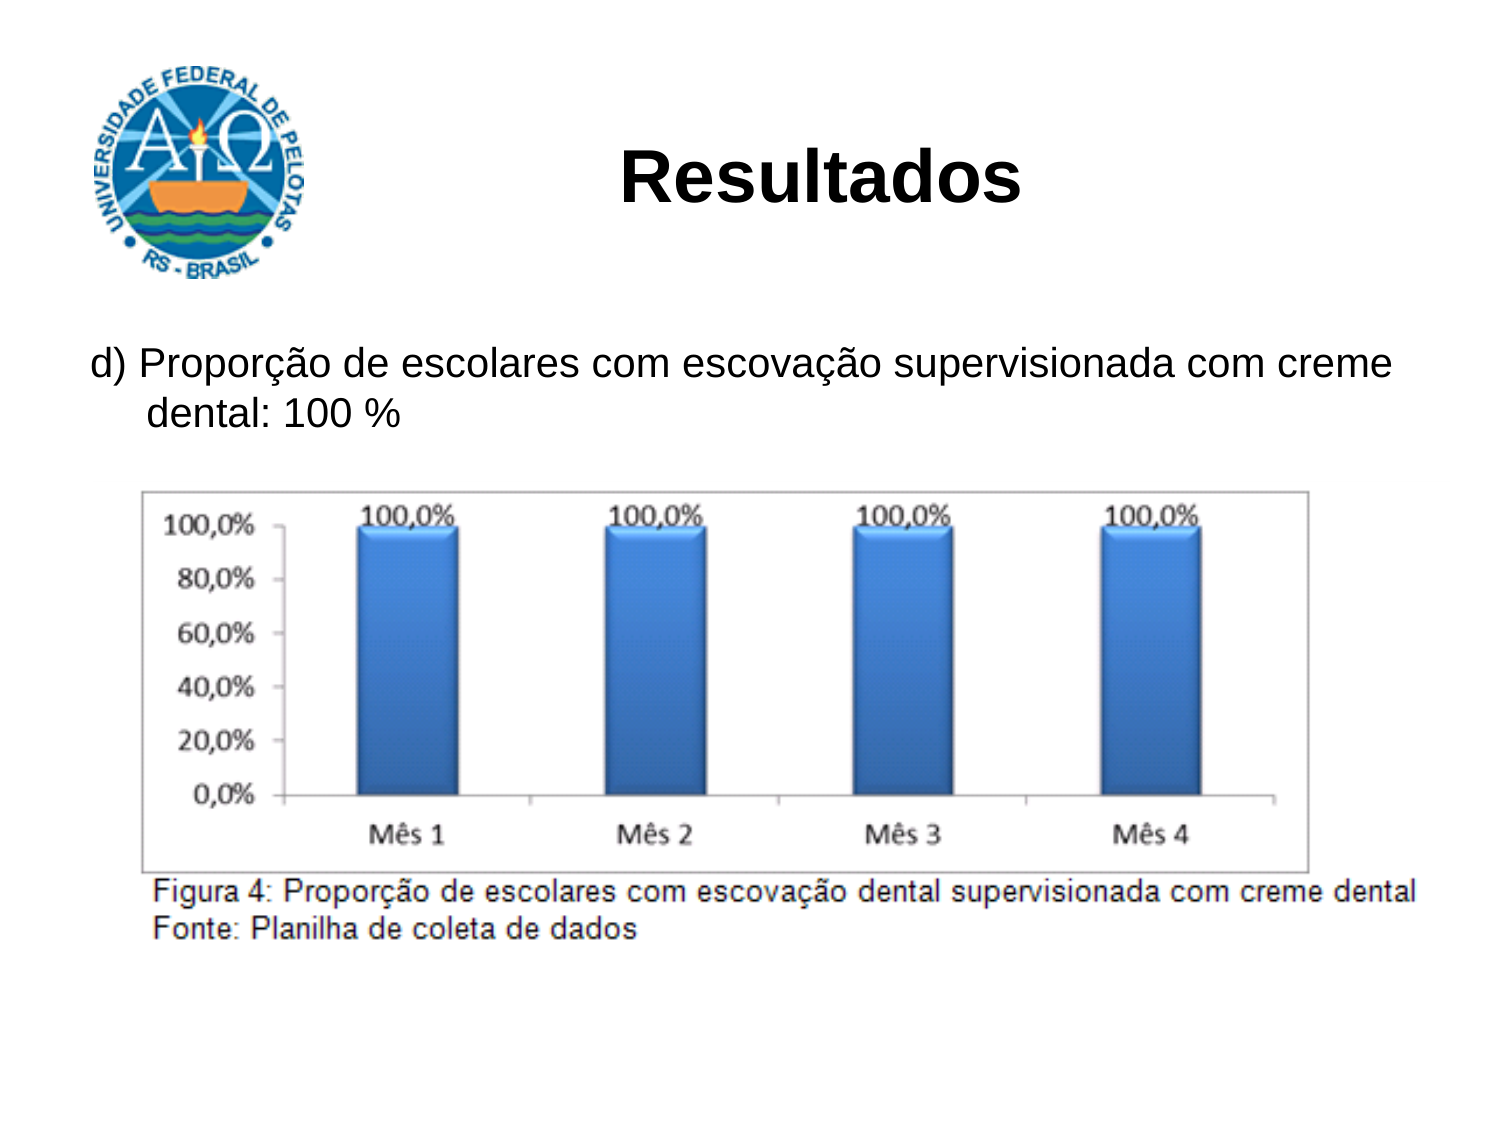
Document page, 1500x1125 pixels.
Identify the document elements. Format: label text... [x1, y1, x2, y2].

picture [94, 66, 304, 280]
list d) Proporção de escolares com escovação supervisionada com creme dental: 100 % [75, 327, 1425, 1071]
title Resultados [360, 71, 1284, 275]
picture [93, 480, 1450, 970]
